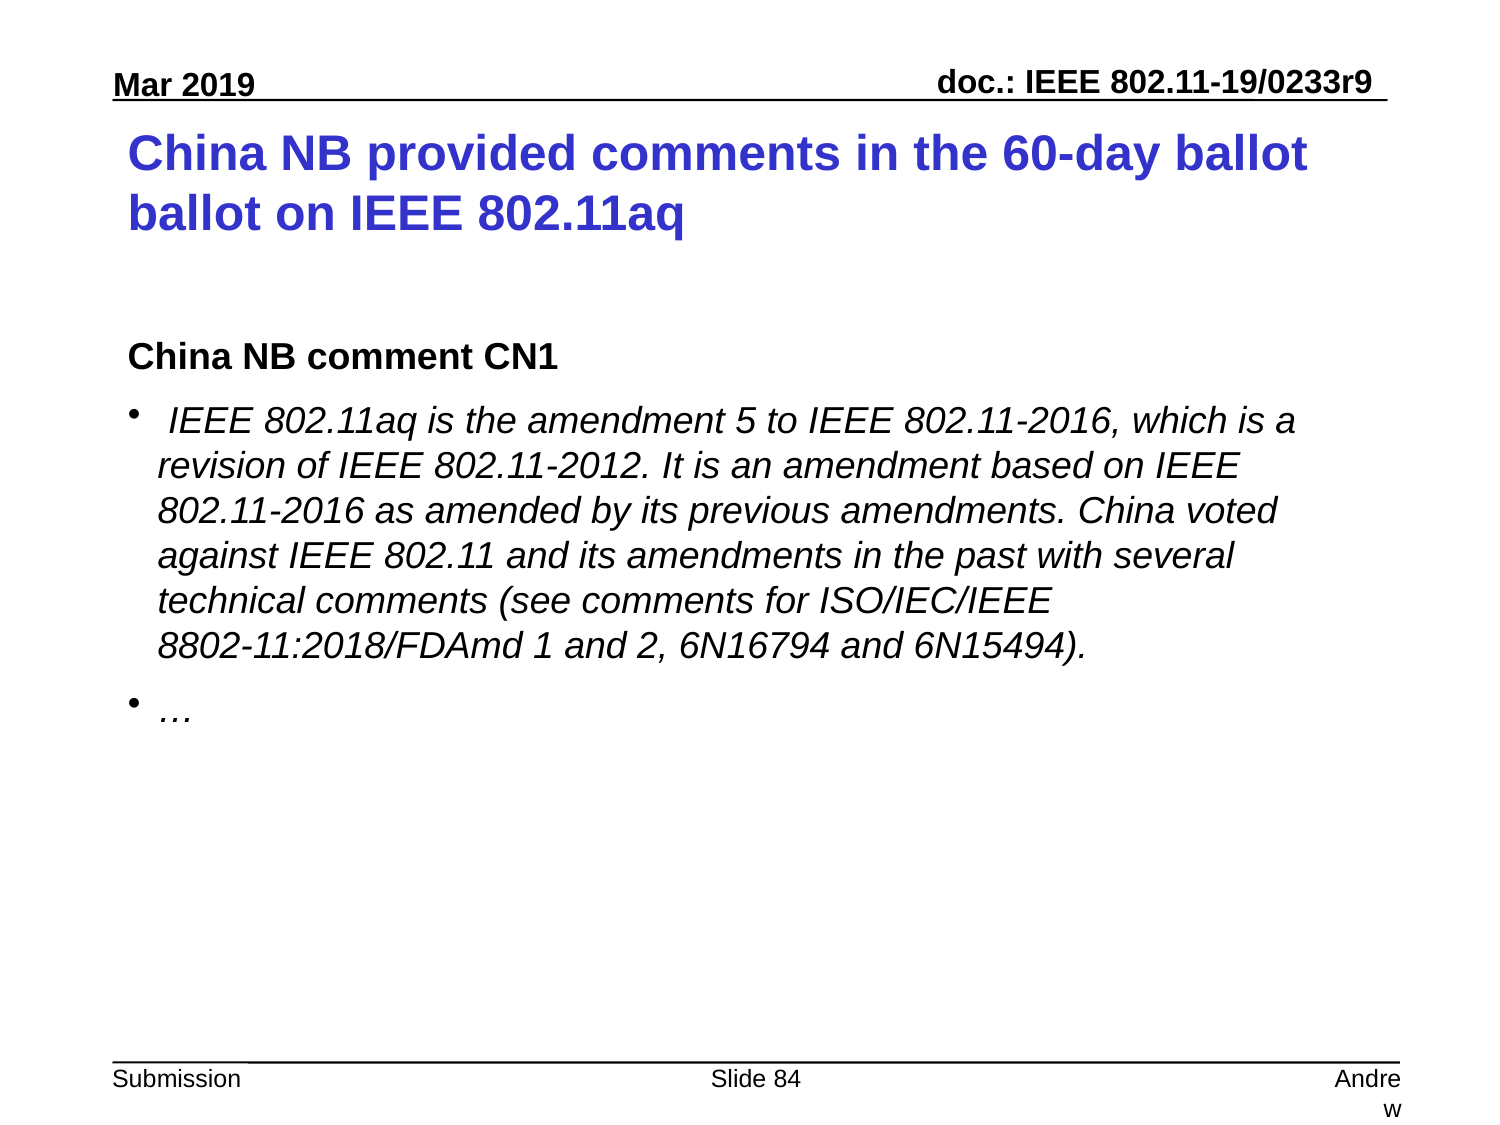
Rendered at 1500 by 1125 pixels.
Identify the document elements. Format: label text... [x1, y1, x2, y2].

title China NB provided comments in the 60-day ballot ballot on IEEE 802.11aq [112, 112, 1388, 288]
footer Andrew Myles, Cisco [1320, 1061, 1402, 1093]
slide_number Slide 84 [709, 1061, 803, 1093]
list China NB comment CN1 IEEE 802.11aq is the amendment 5 to IEEE 802.11-2016, which is a revision of IEEE 802.11-2012. It is an amendment based on IEEE 802.11-2016 as amended by its previous amendments. China voted against IEEE 802.11 and its amendments in the past with several technical comments (see comments for ISO/IEC/IEEE 8802-11:2018/FDAmd 1 and 2, 6N16794 and 6N15494). … [112, 324, 1388, 1000]
